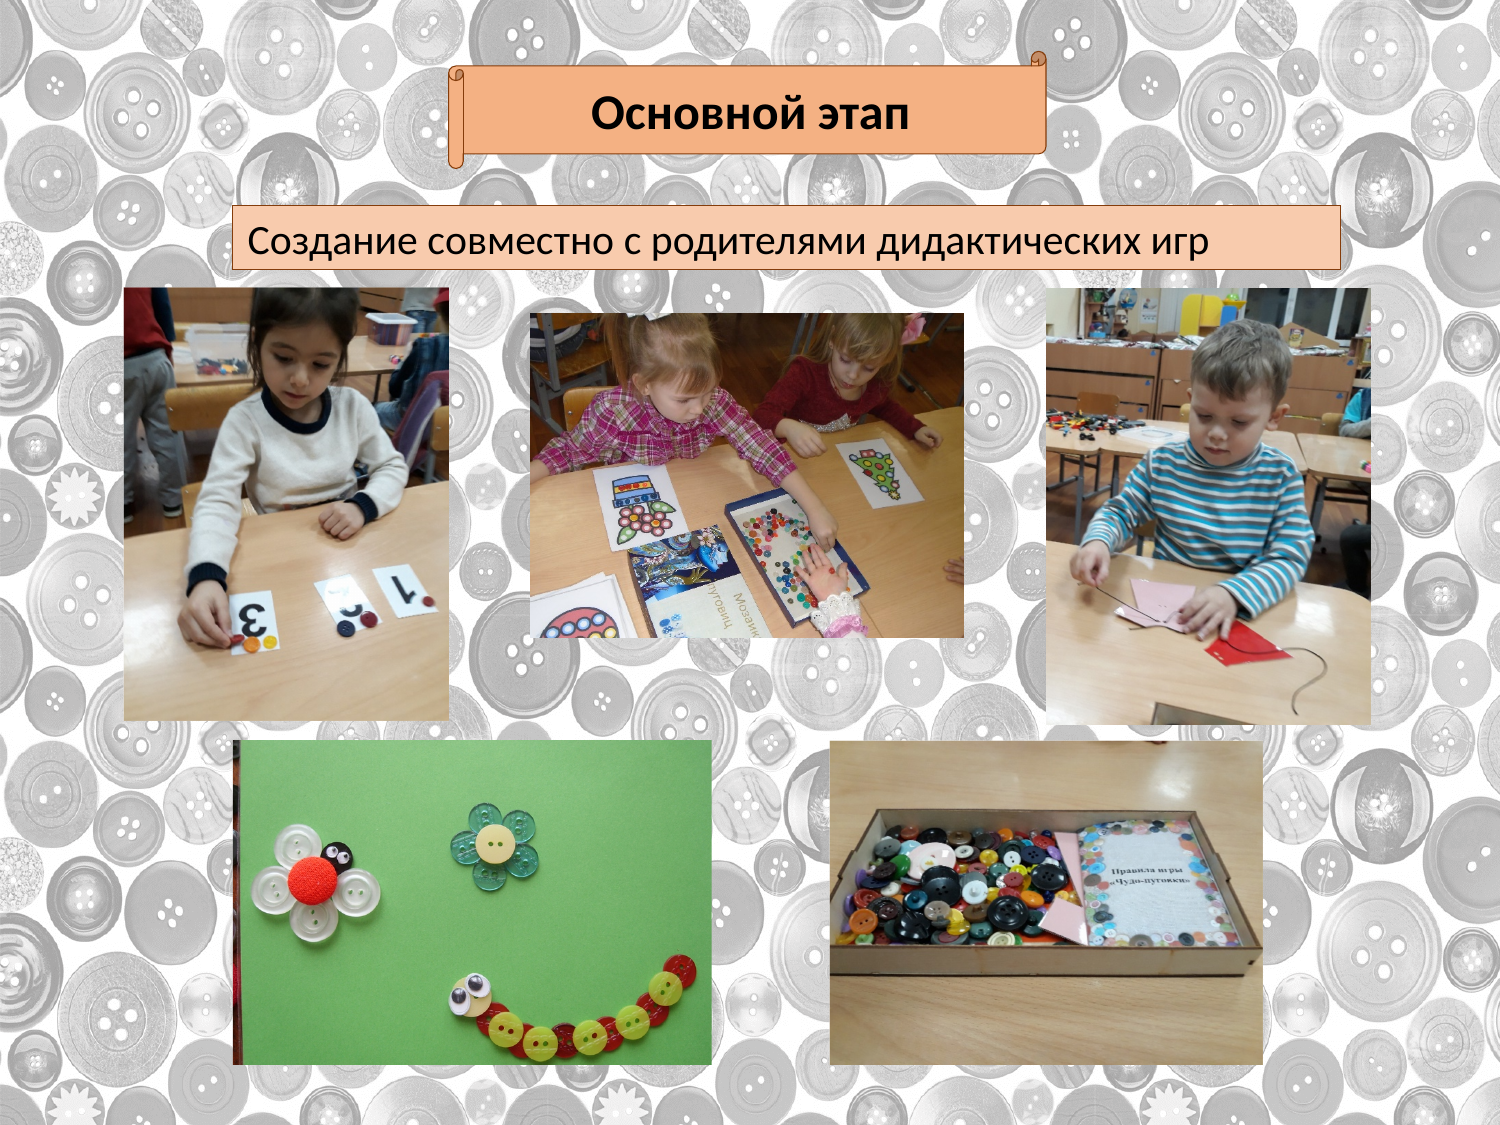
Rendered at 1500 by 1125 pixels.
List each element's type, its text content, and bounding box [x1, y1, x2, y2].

picture [69, 288, 503, 720]
picture [232, 740, 712, 1065]
picture [1045, 287, 1371, 725]
picture [829, 740, 1263, 1065]
text_box Основной этап [448, 50, 1047, 170]
text_box Создание совместно с родителями дидактических игр [232, 205, 1341, 270]
picture [530, 313, 964, 639]
